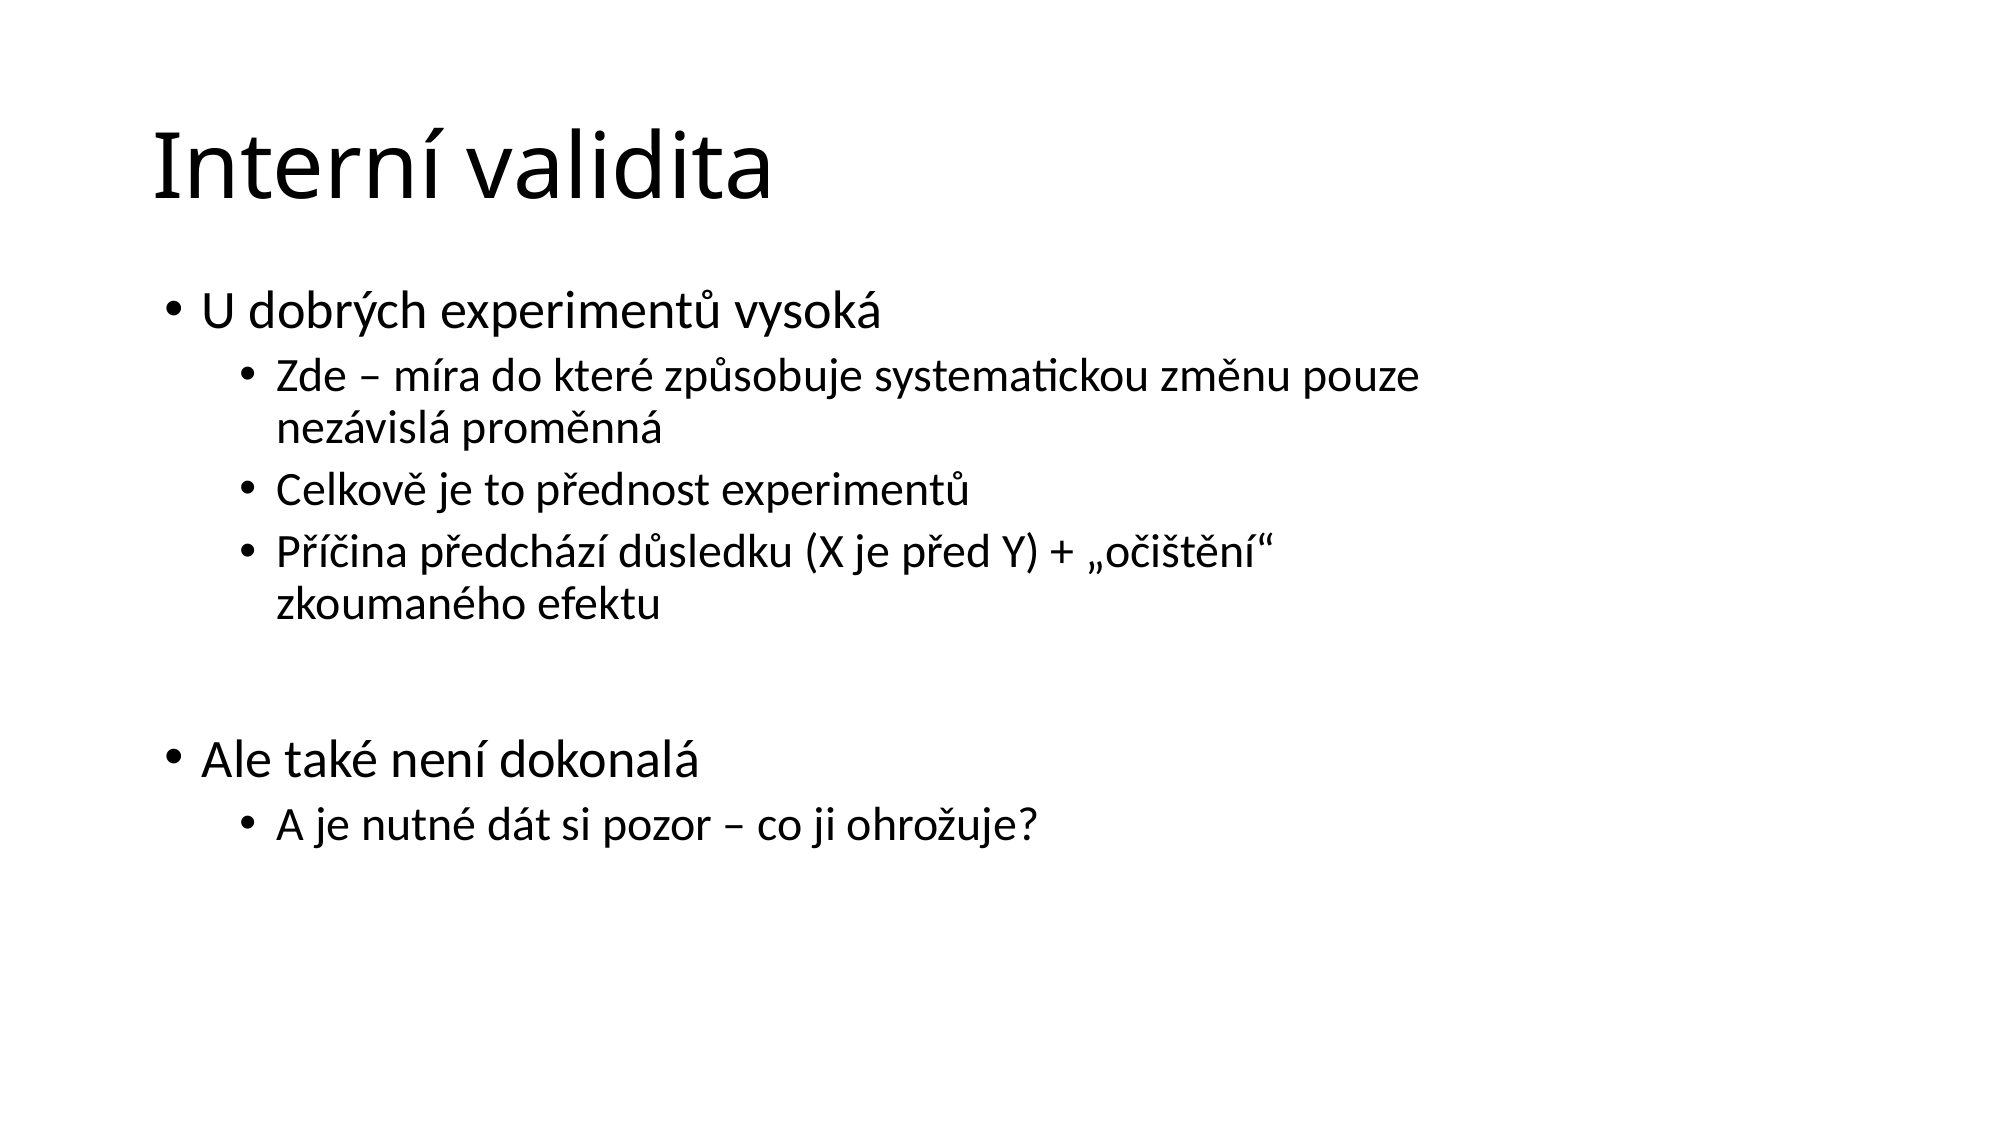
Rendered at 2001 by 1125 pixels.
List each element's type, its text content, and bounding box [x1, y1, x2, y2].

title Interní validita [137, 59, 1863, 278]
list U dobrých experimentů vysoká Zde – míra do které způsobuje systematickou změnu pouze nezávislá proměnná Celkově je to přednost experimentů Příčina předchází důsledku (X je před Y) + „očištění“ zkoumaného efektu Ale také není dokonalá A je nutné dát si pozor – co ji ohrožuje? [149, 273, 1532, 987]
